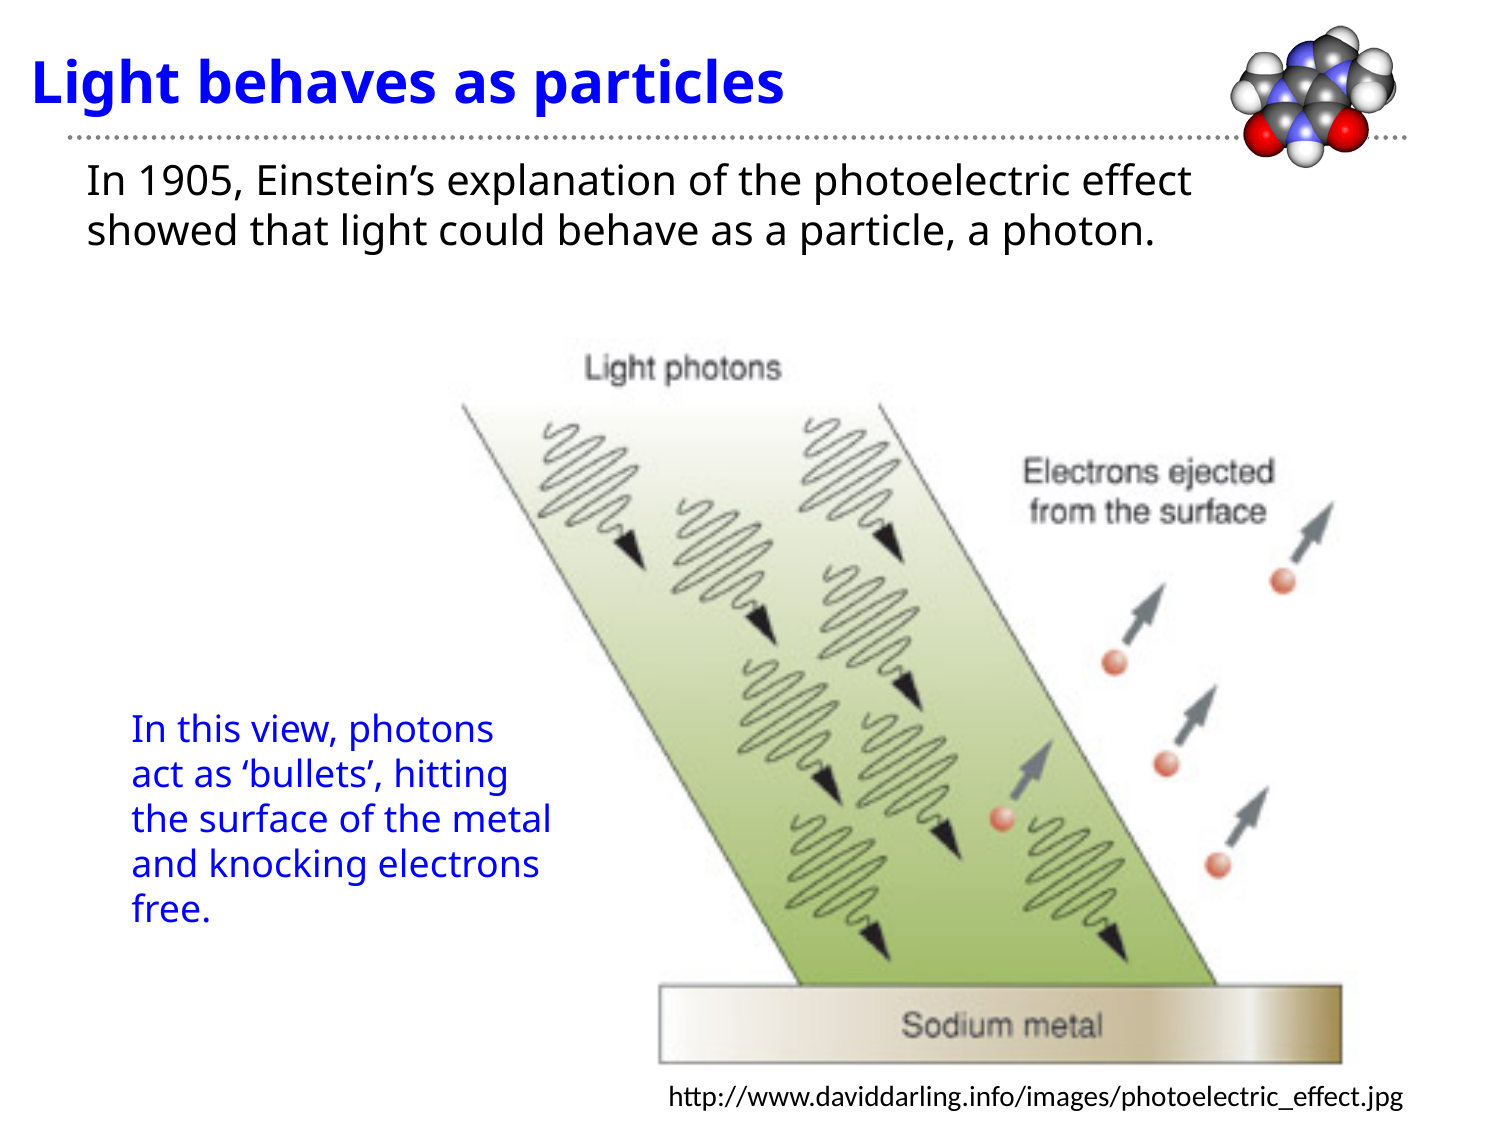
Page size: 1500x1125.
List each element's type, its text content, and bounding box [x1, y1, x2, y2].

picture [1226, 24, 1401, 169]
text_box In this view, photons act as ‘bullets’, hitting the surface of the metal and knocking electrons free. [116, 697, 443, 938]
text_box In 1905, Einstein’s explanation of the photoelectric effect showed that light could behave as a particle, a photon. [71, 146, 1298, 262]
text_box http://www.daviddarling.info/images/photoelectric_effect.jpg [653, 1070, 1420, 1120]
picture [448, 337, 1358, 1077]
text_box Light behaves as particles [15, 37, 801, 123]
